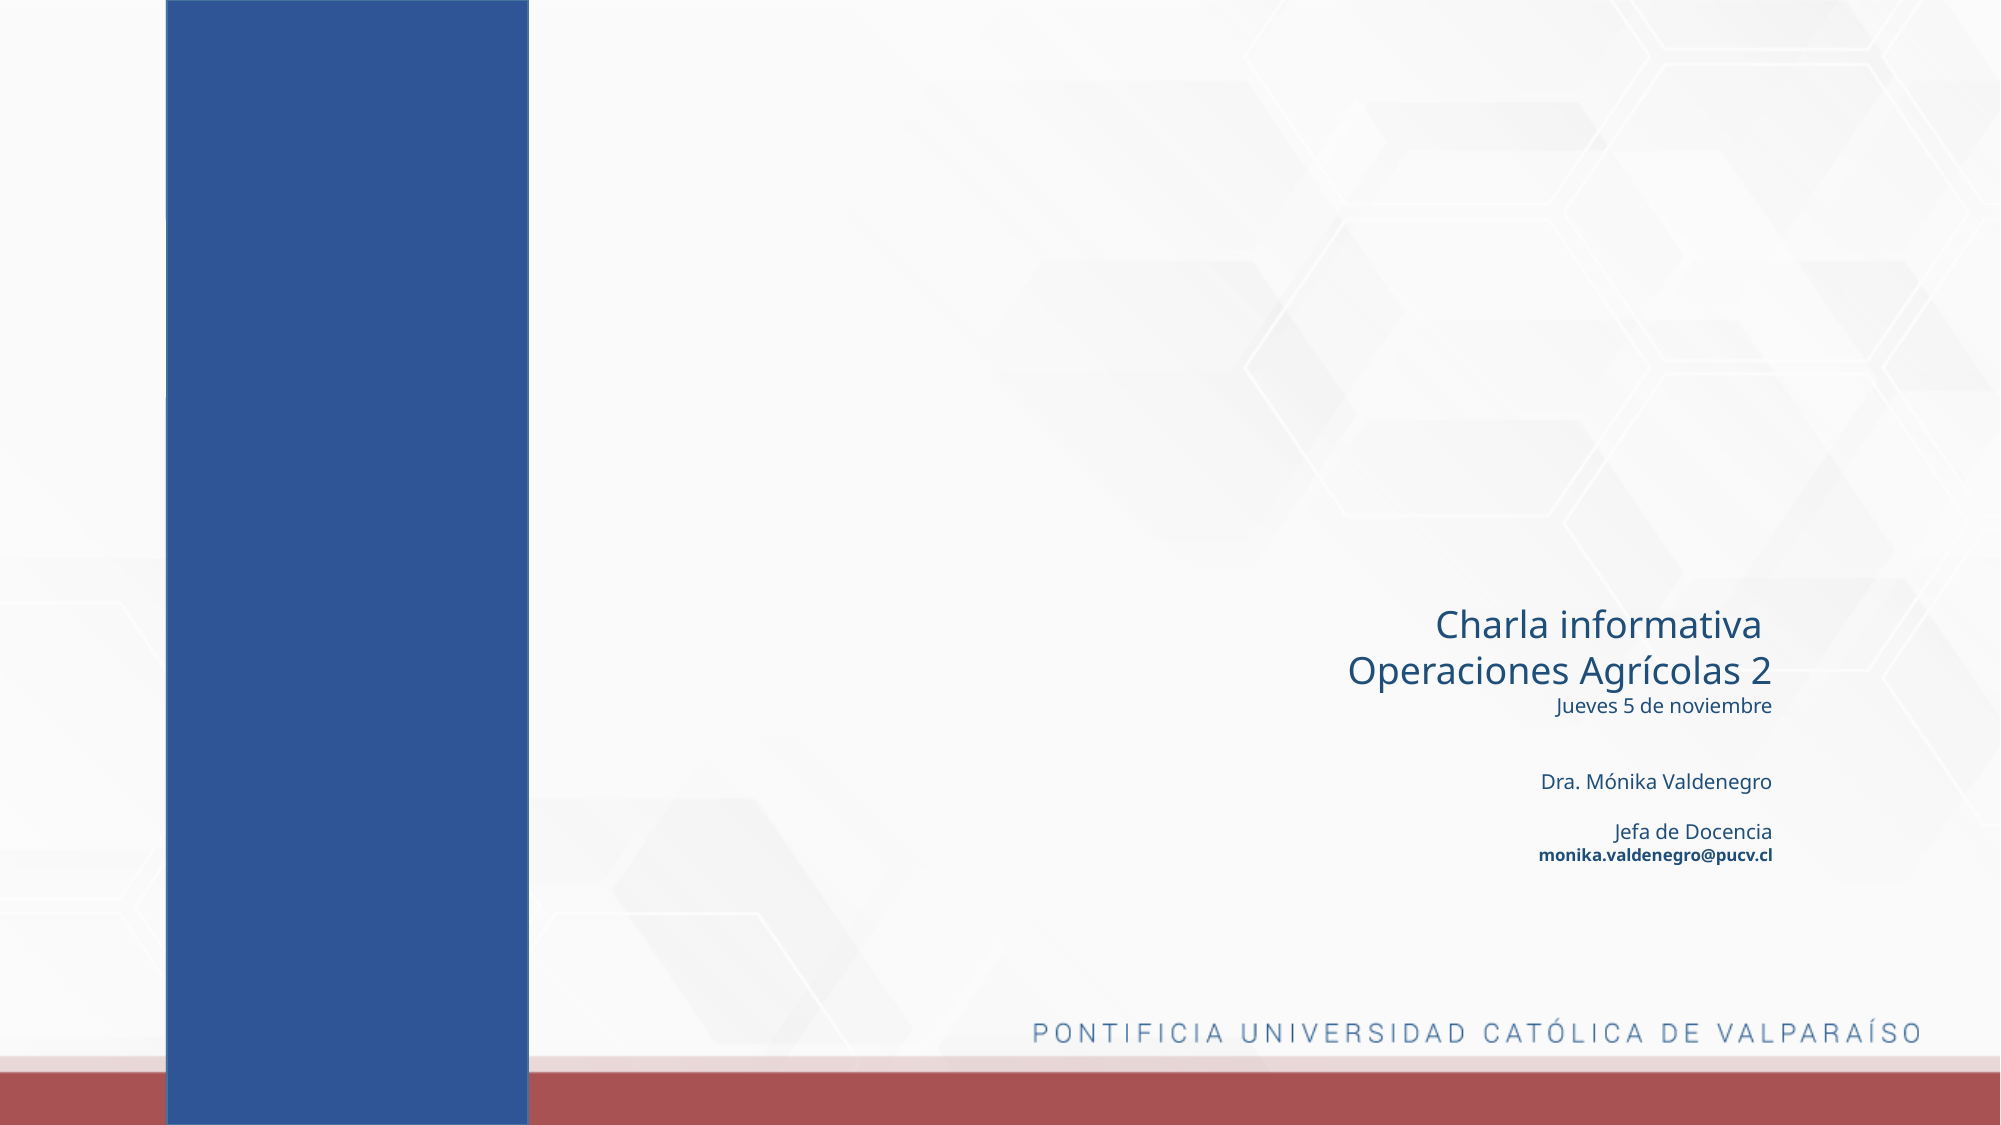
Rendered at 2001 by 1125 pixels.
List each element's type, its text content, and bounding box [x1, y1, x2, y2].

picture [529, 0, 2001, 1125]
text_box [166, 0, 529, 1125]
title Charla informativa Operaciones Agrícolas 2 Jueves 5 de noviembre Dra. Mónika Valdenegro Jefa de Docencia monika.valdenegro@pucv.cl [637, 593, 1788, 874]
picture [0, 0, 166, 1125]
